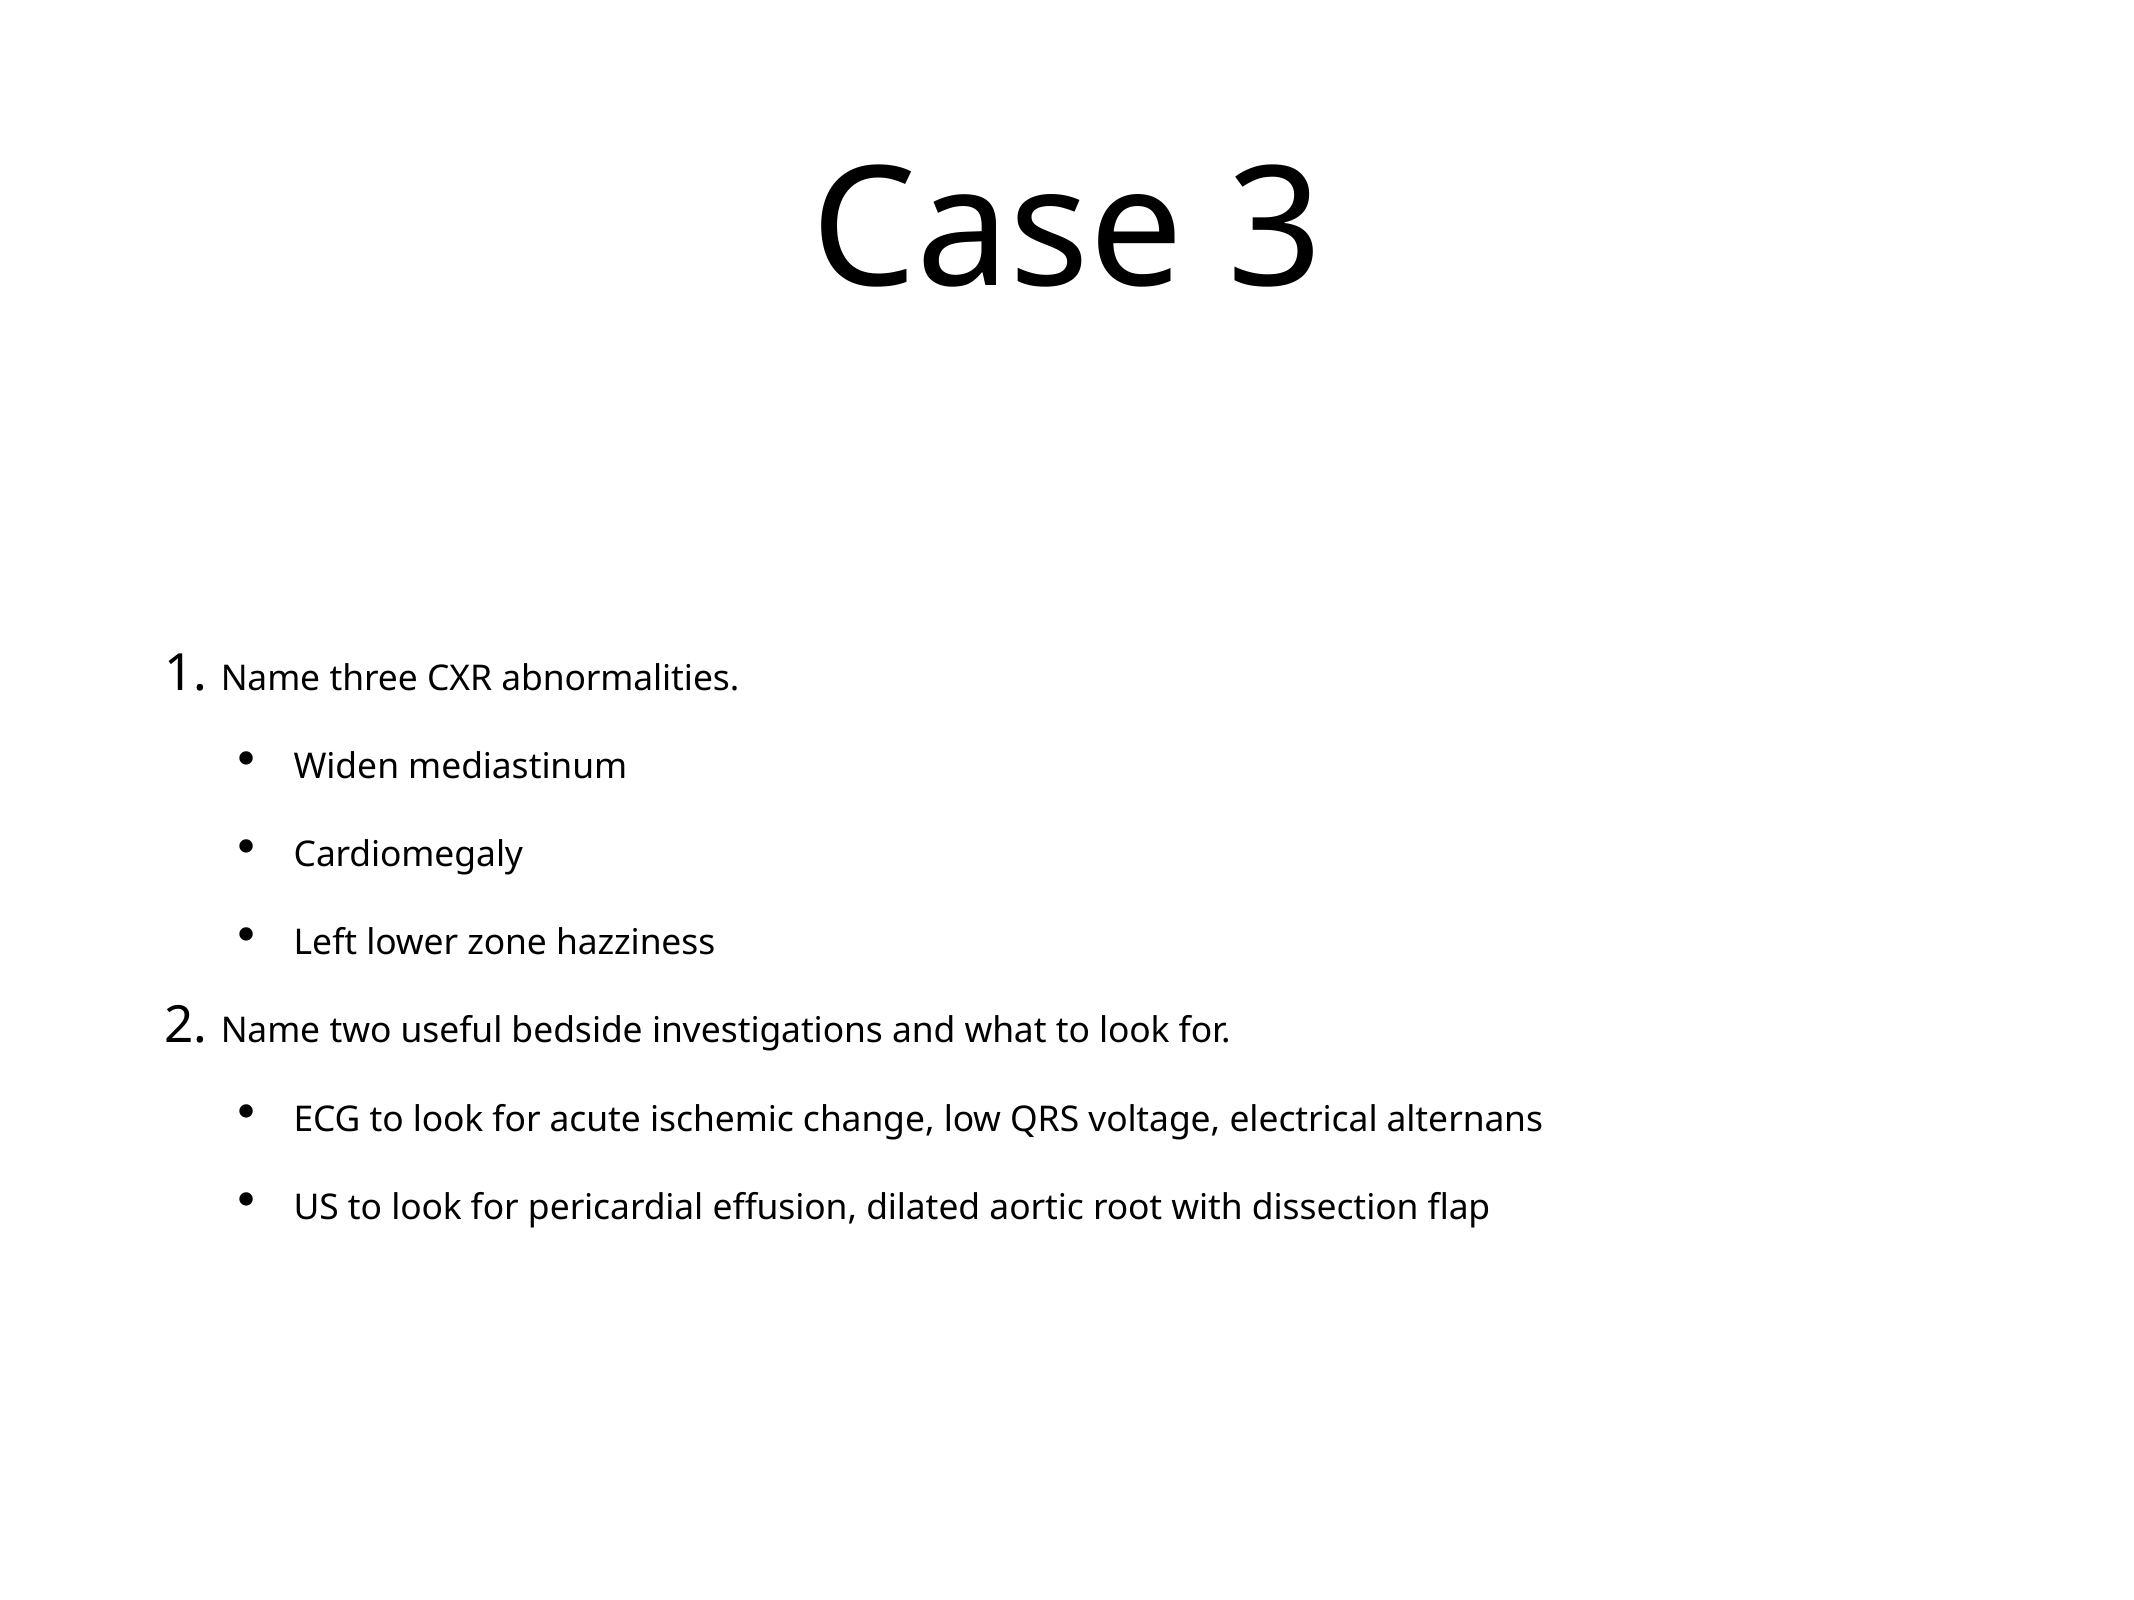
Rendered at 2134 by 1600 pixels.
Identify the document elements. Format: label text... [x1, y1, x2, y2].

title Case 3 [155, 41, 1978, 397]
list Name three CXR abnormalities. Widen mediastinum Cardiomegaly Left lower zone hazziness Name two useful bedside investigations and what to look for. ECG to look for acute ischemic change, low QRS voltage, electrical alternans US to look for pericardial effusion, dilated aortic root with dissection flap [155, 424, 1978, 1457]
